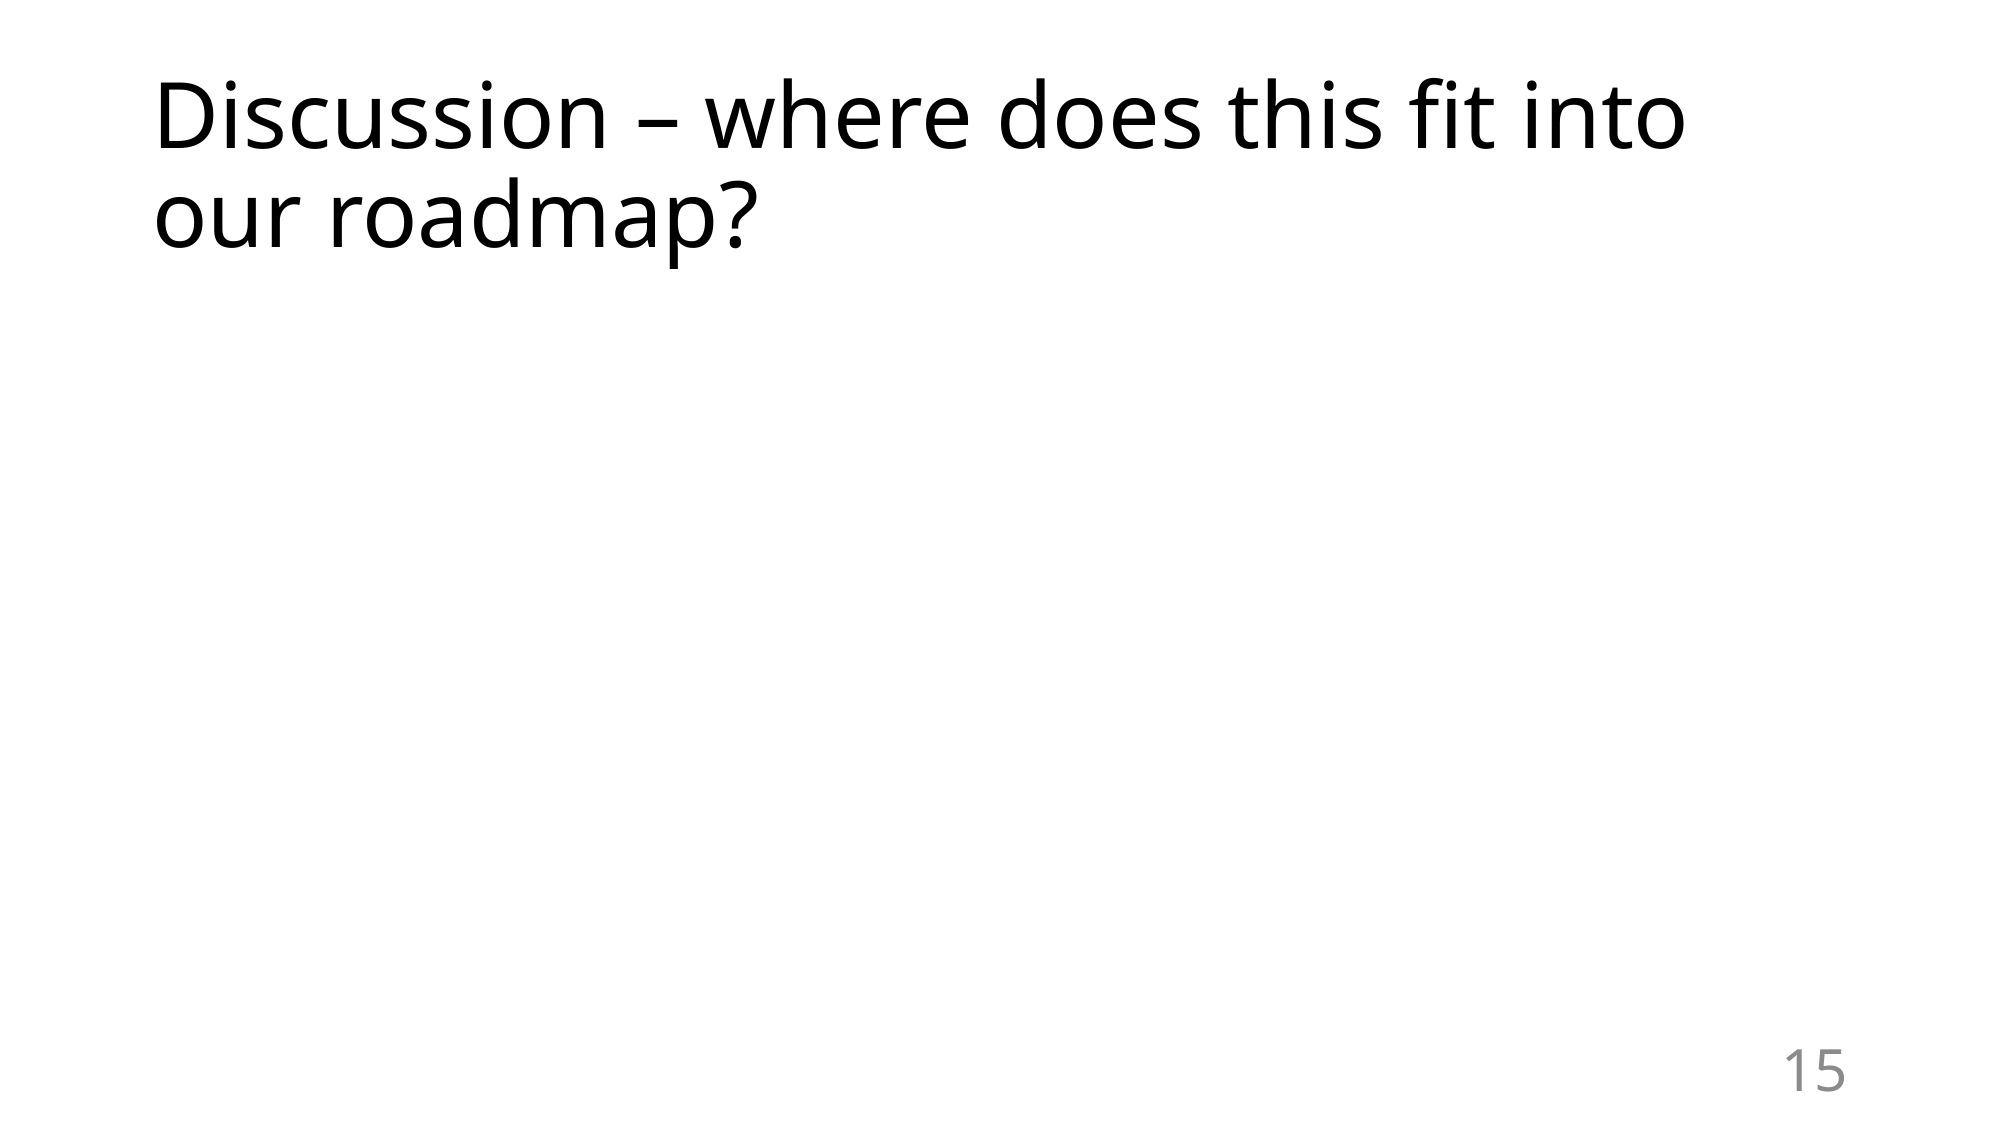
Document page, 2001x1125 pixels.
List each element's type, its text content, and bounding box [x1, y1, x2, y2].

slide_number 15 [1412, 1042, 1863, 1103]
title Discussion – where does this fit into our roadmap? [137, 59, 1863, 278]
